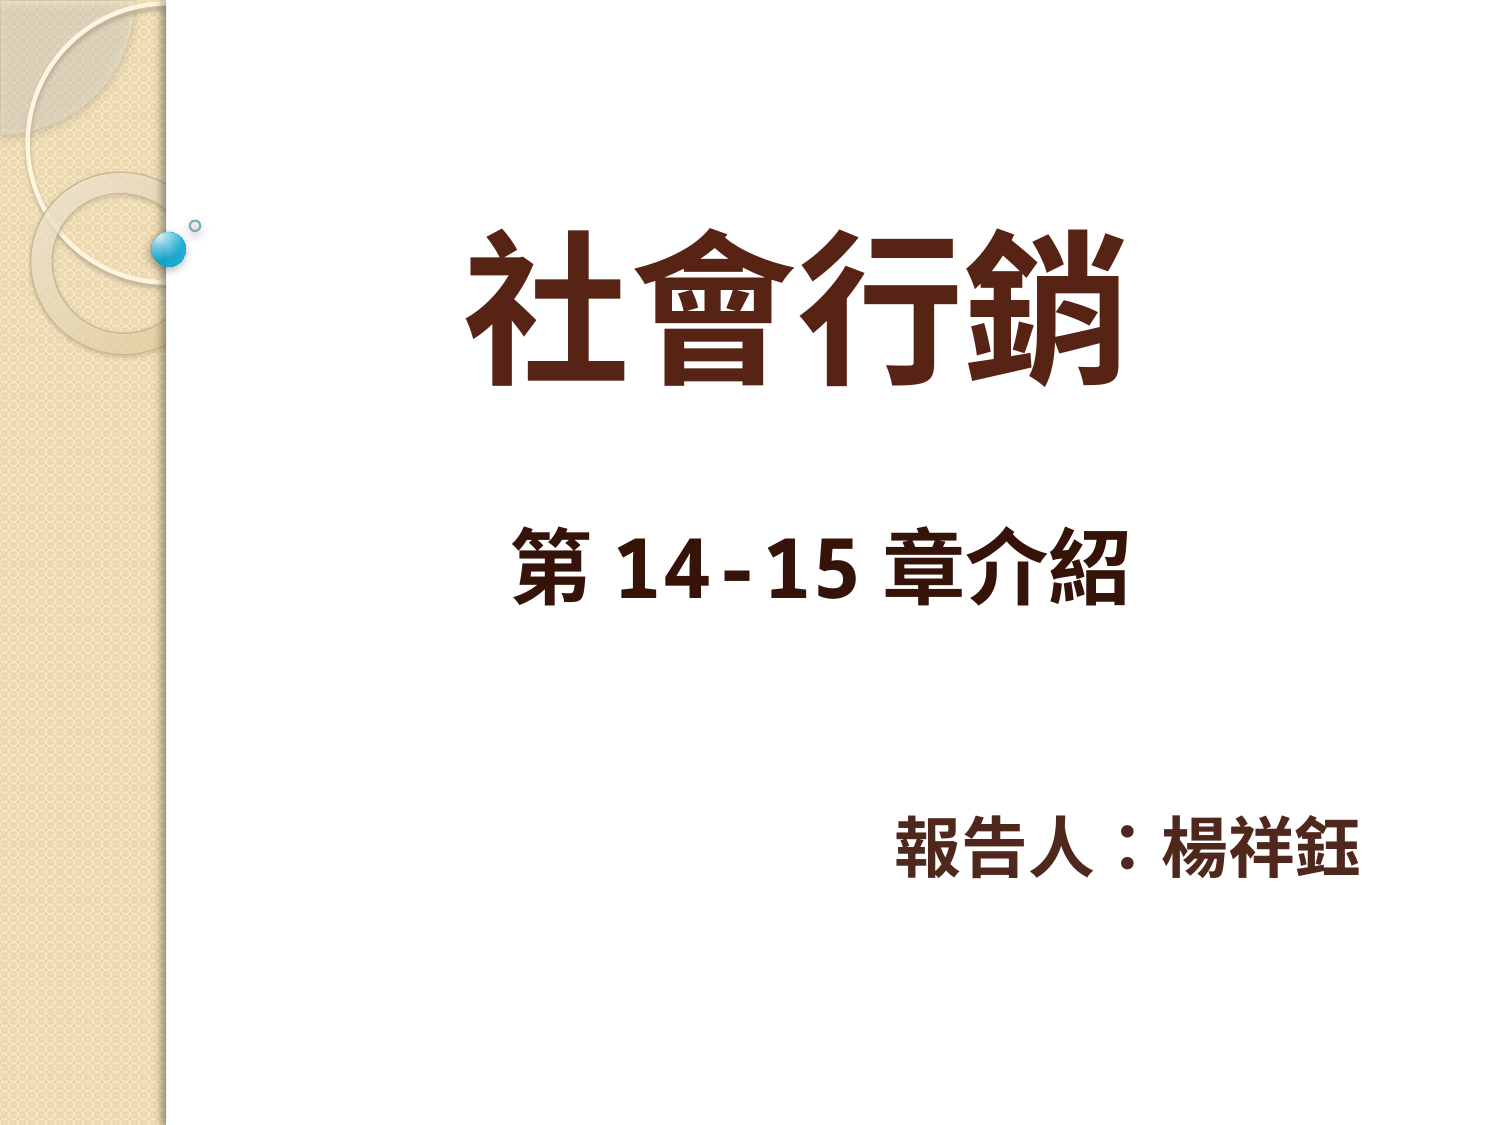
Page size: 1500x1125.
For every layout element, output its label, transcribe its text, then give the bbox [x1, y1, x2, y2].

title 社會行銷 [277, 101, 1317, 413]
text_box 報告人：楊祥鈺 [879, 798, 1441, 953]
subtitle 第14-15章介紹 [490, 515, 1164, 741]
